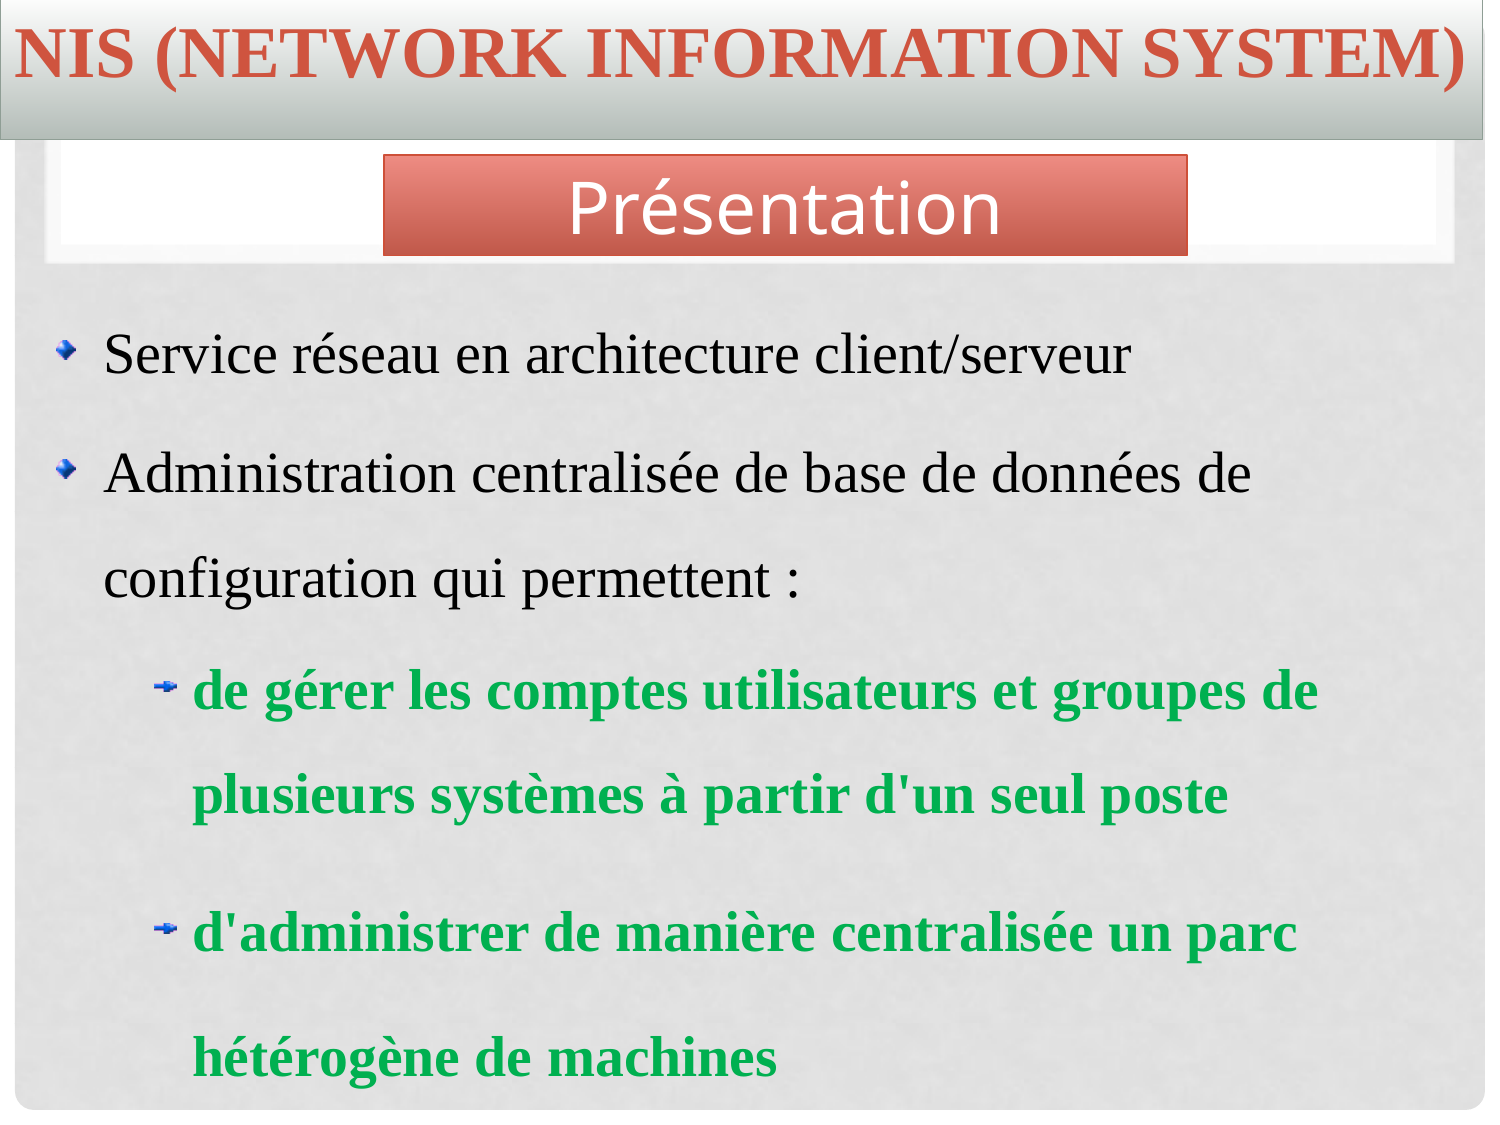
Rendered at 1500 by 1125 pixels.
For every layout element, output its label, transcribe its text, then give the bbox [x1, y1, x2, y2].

picture [56, 340, 76, 360]
text_box Présentation [383, 154, 1188, 256]
text_box de gérer les comptes utilisateurs et groupes de plusieurs systèmes à partir d'un seul poste d'administrer de manière centralisée un parc hétérogène de machines [121, 609, 1428, 1100]
text_box Service réseau en architecture client/serveur Administration centralisée de base de données de configuration qui permettent : [0, 280, 1500, 609]
picture [154, 923, 177, 934]
picture [56, 459, 76, 479]
picture [154, 681, 177, 692]
title NIS (Network Information System) [0, 0, 1483, 140]
